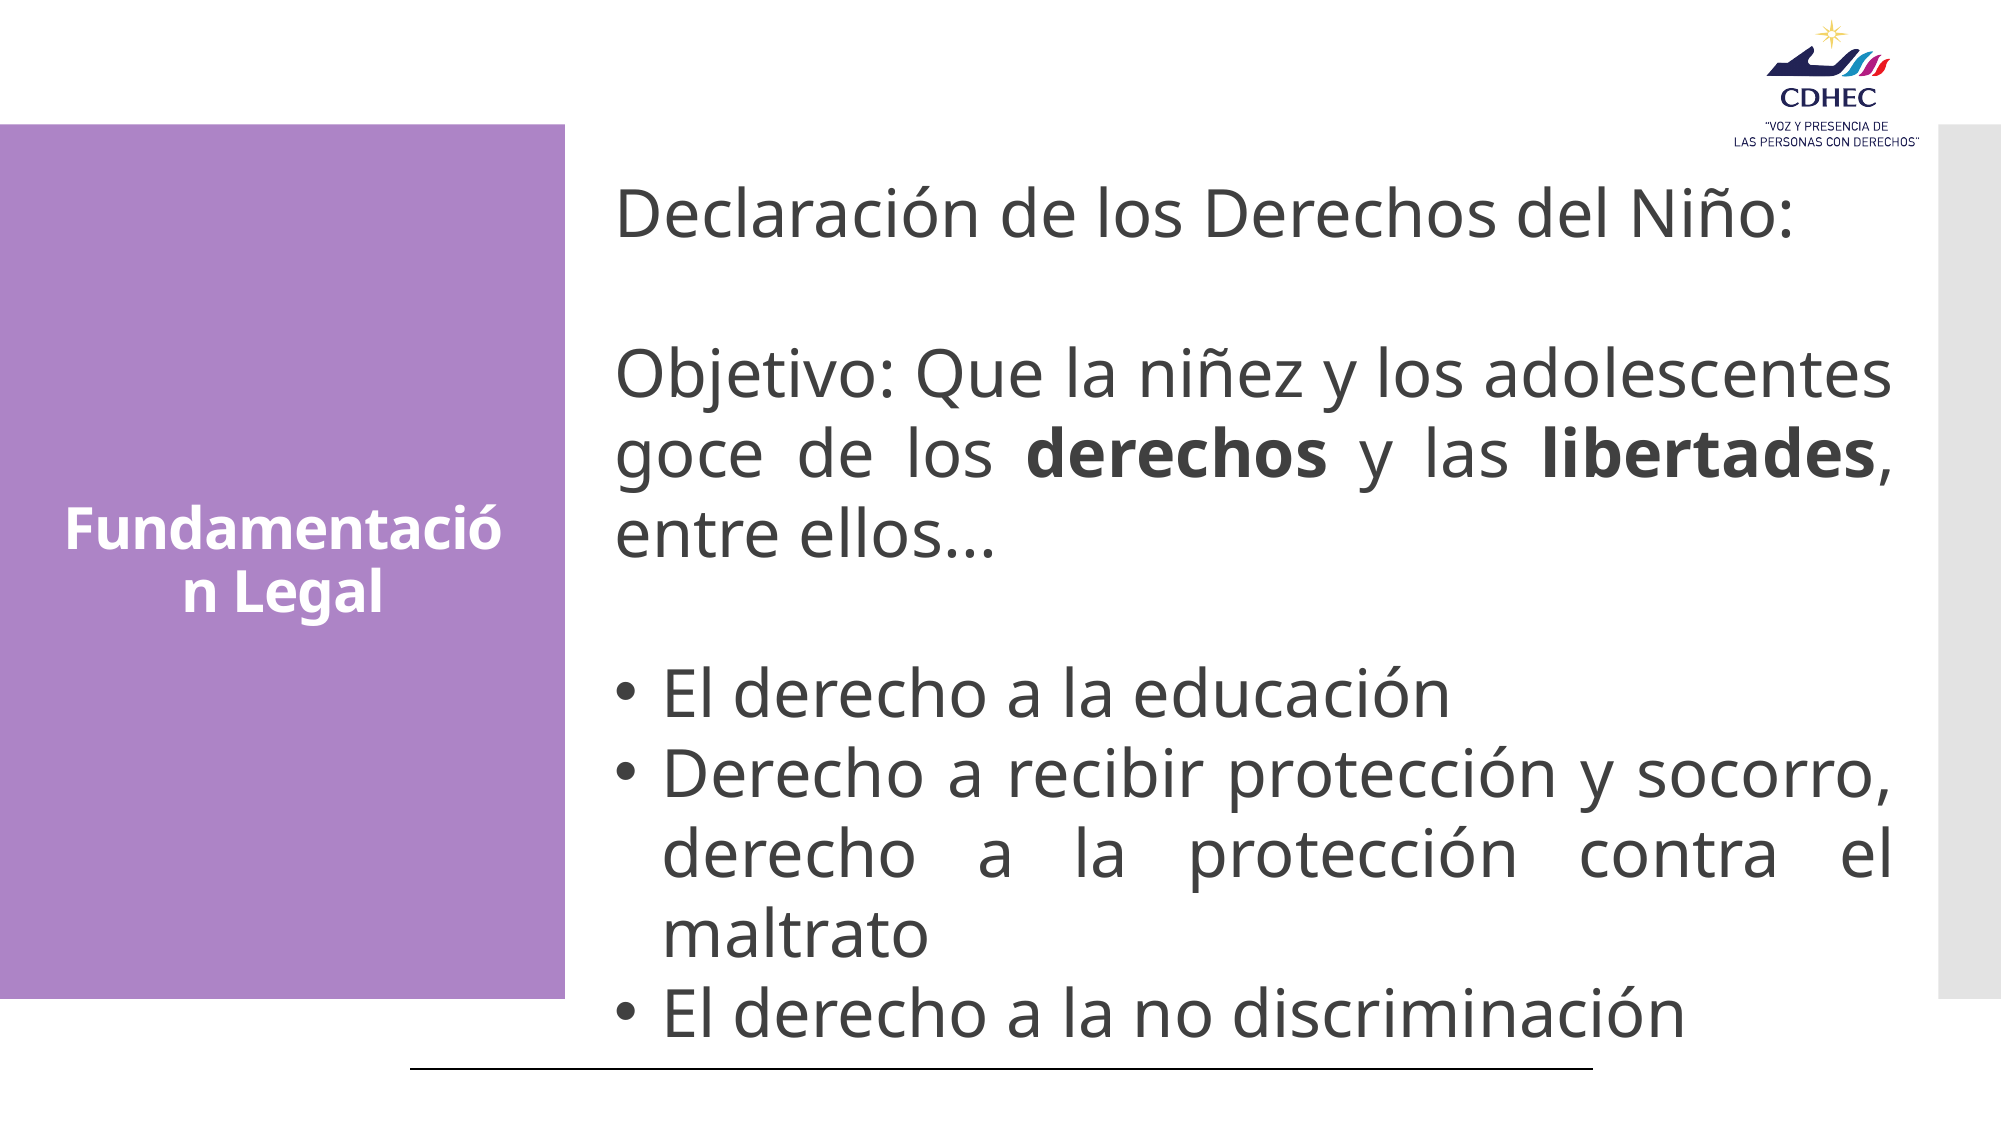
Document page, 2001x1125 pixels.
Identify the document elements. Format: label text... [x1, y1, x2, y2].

title Fundamentación Legal [41, 184, 525, 940]
picture [1706, 0, 1947, 208]
text_box Declaración de los Derechos del Niño: Objetivo: Que la niñez y los adolescentes goce de los derechos y las libertades, entre ellos... El derecho a la educación Derecho a recibir protección y socorro, derecho a la protección contra el maltrato El derecho a la no discriminación [600, 163, 1911, 1058]
table_header [410, 1008, 1593, 1068]
